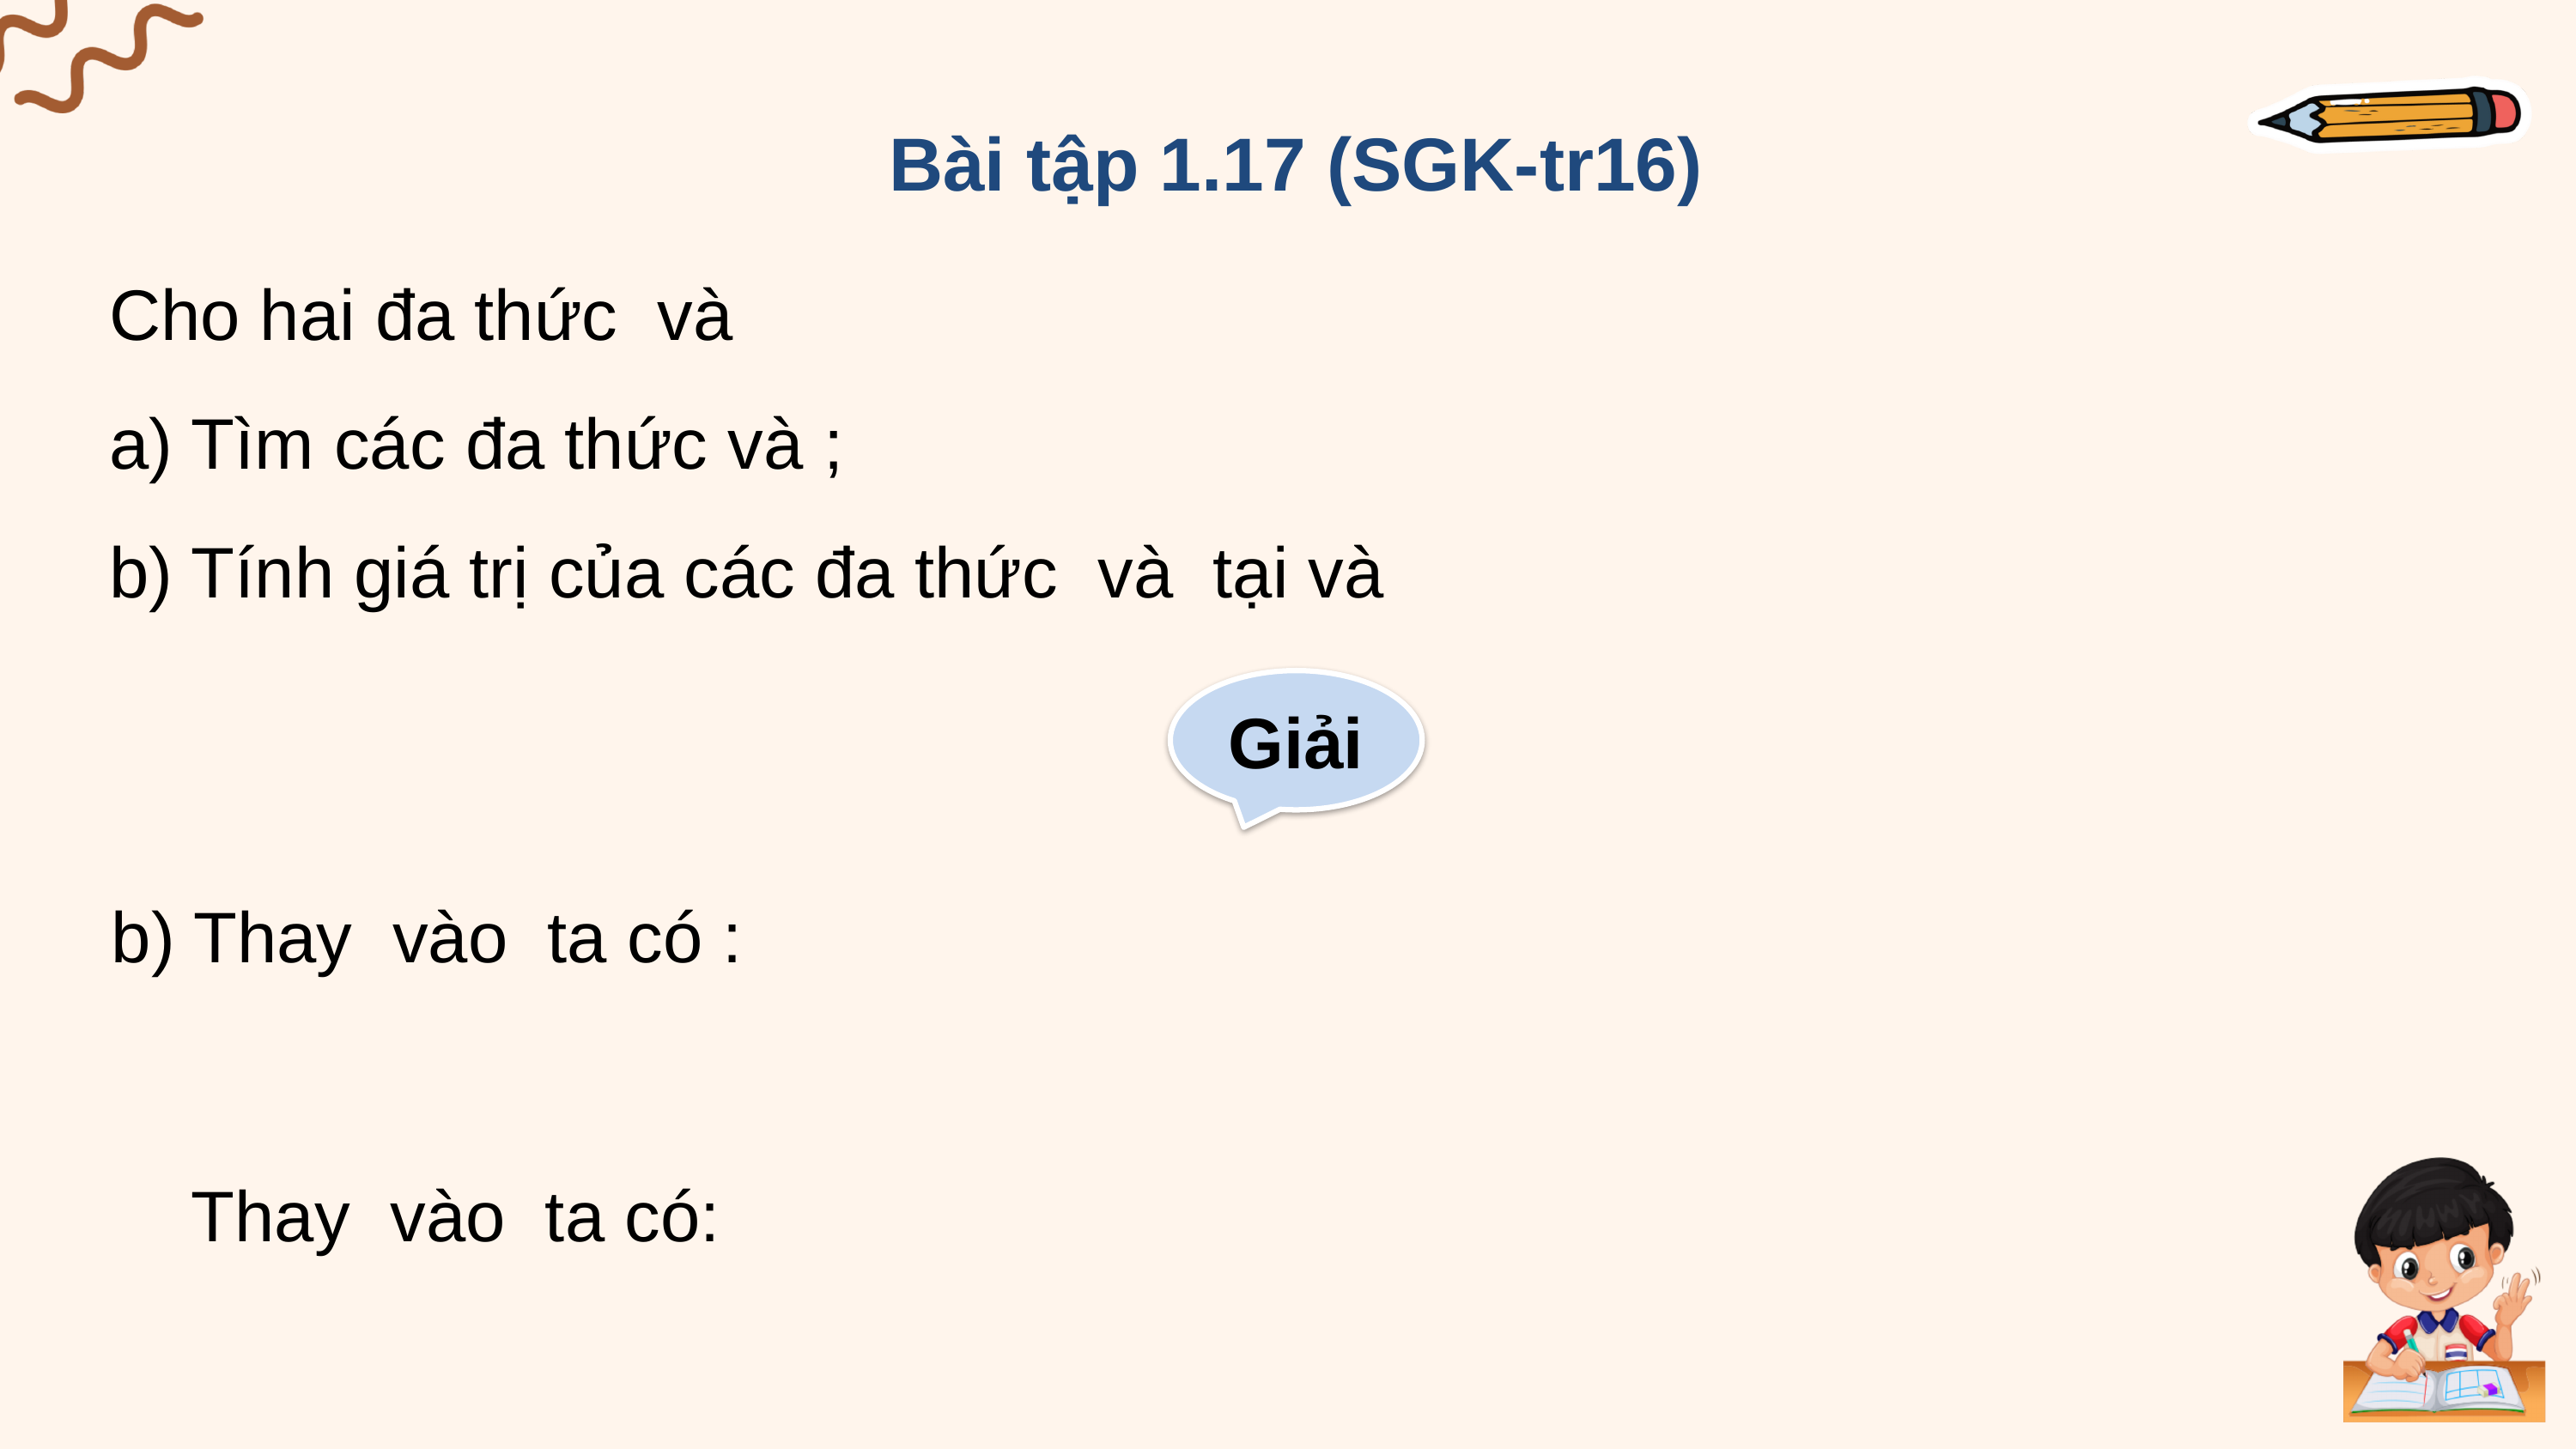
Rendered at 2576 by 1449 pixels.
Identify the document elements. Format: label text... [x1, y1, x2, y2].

picture [0, 0, 204, 113]
text_box Giải [1167, 667, 1425, 830]
picture [2241, 0, 2546, 269]
picture [2343, 1156, 2546, 1422]
text_box Bài tập 1.17 (SGK-tr16) [876, 64, 1717, 212]
